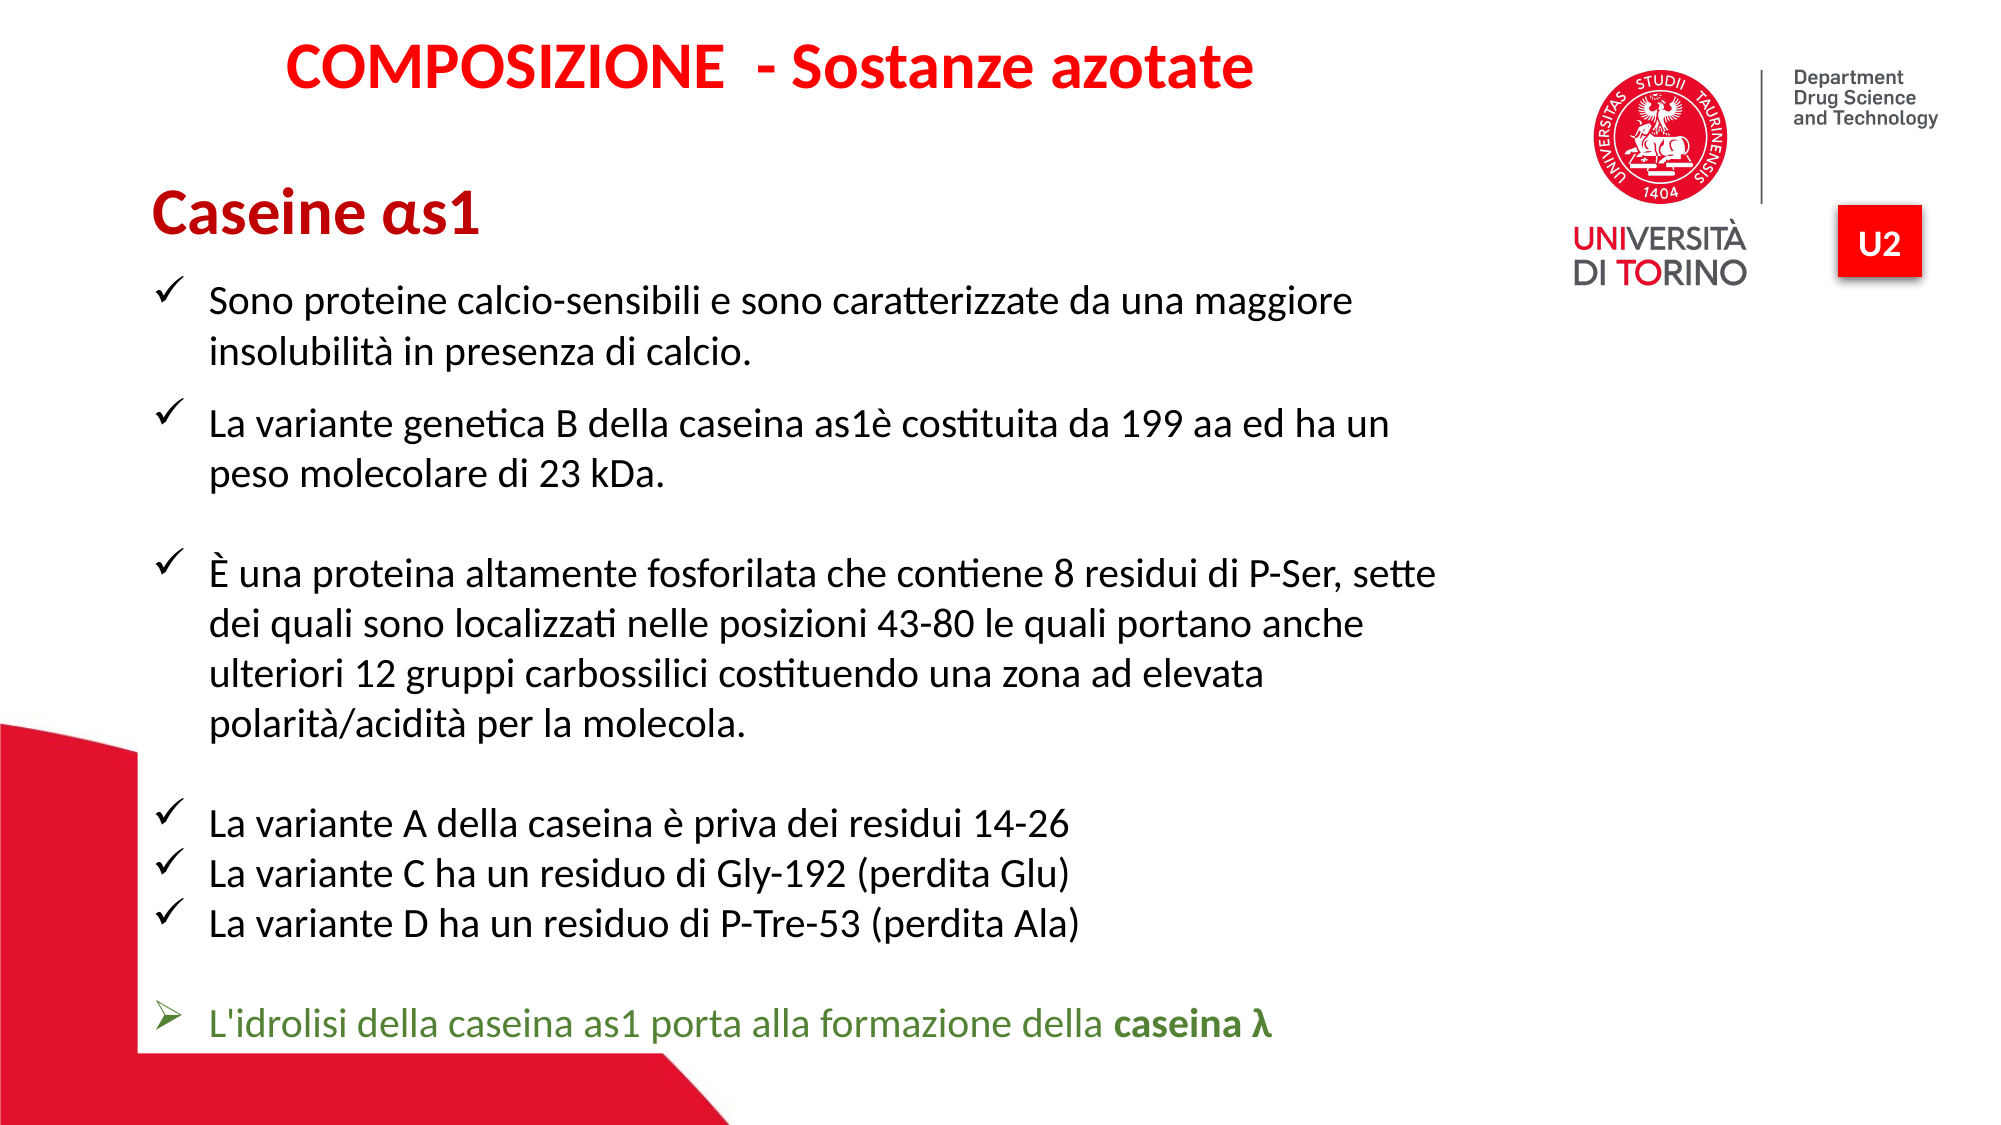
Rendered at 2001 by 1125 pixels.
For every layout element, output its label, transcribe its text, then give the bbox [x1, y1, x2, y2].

text_box U2 [1838, 205, 1922, 277]
text_box Caseine αs1 Sono proteine calcio-sensibili e sono caratterizzate da una maggiore insolubilità in presenza di calcio. La variante genetica B della caseina as1è costituita da 199 aa ed ha un peso molecolare di 23 kDa. È una proteina altamente fosforilata che contiene 8 residui di P-Ser, sette dei quali sono localizzati nelle posizioni 43-80 le quali portano anche ulteriori 12 gruppi carbossilici costituendo una zona ad elevata polarità/acidità per la molecola. La variante A della caseina è priva dei residui 14-26 La variante C ha un residuo di Gly-192 (perdita Glu) La variante D ha un residuo di P-Tre-53 (perdita Ala) L'idrolisi della caseina as1 porta alla formazione della caseina λ [137, 160, 1461, 1054]
text_box COMPOSIZIONE - Sostanze azotate [272, 14, 1271, 109]
picture [0, 0, 2001, 1125]
